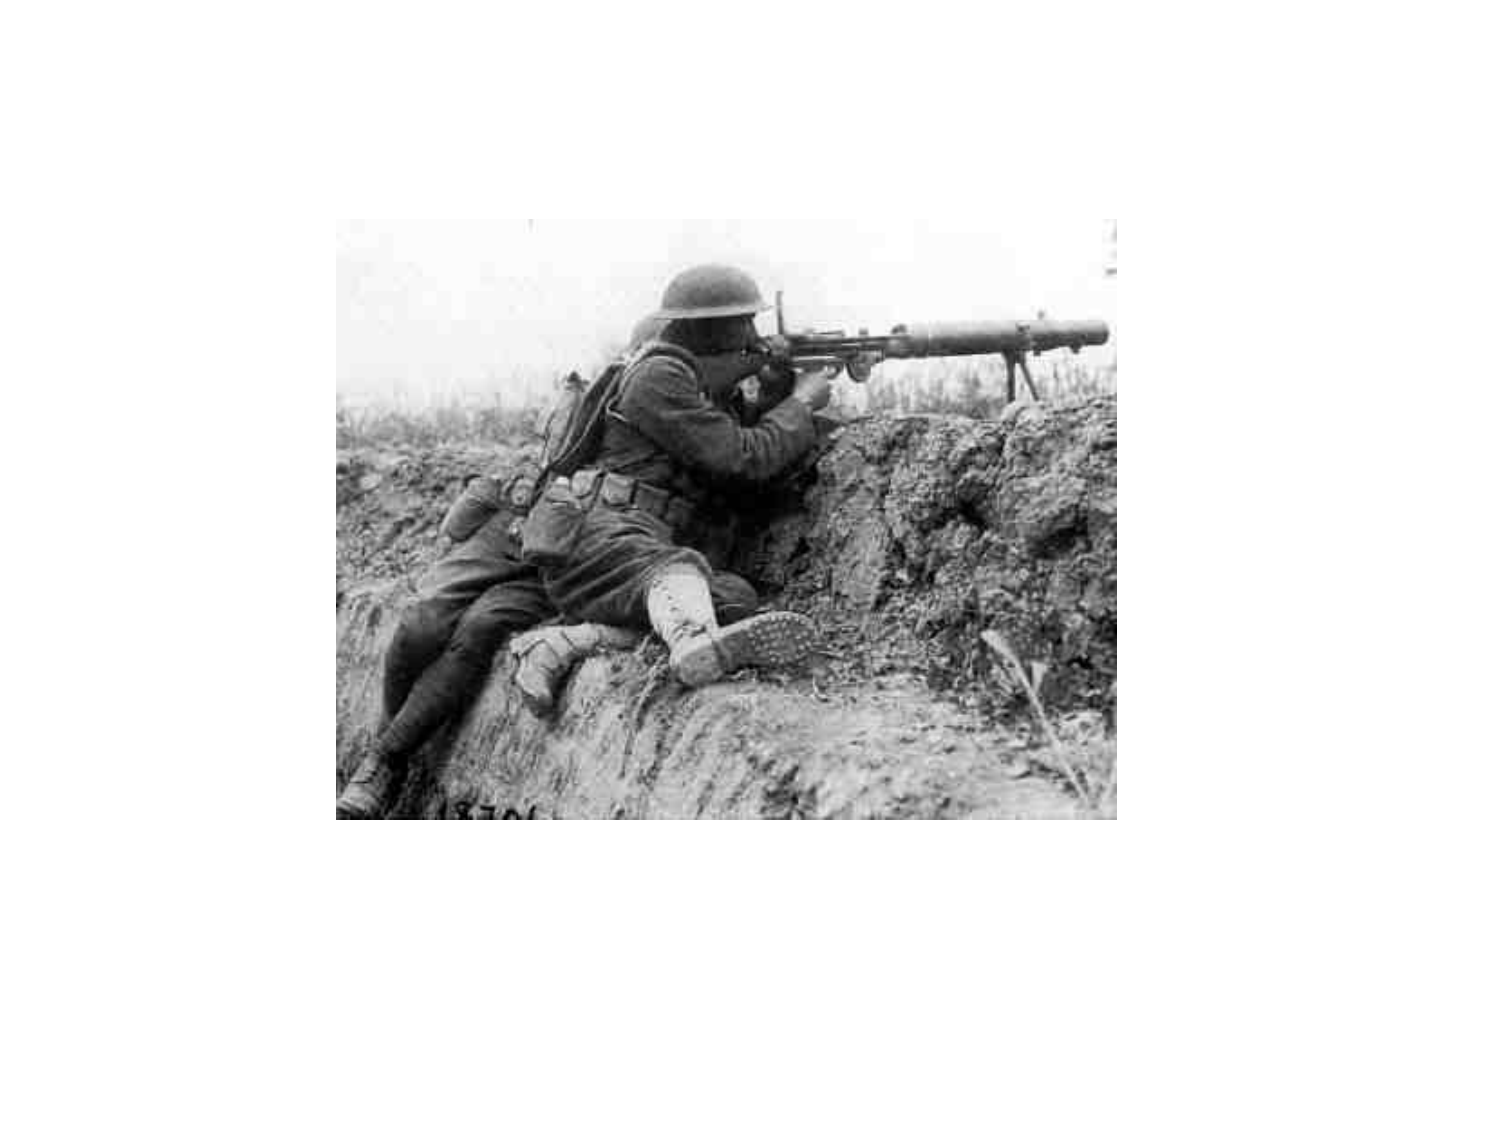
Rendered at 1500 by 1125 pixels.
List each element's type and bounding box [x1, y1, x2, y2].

picture [336, 219, 1117, 820]
